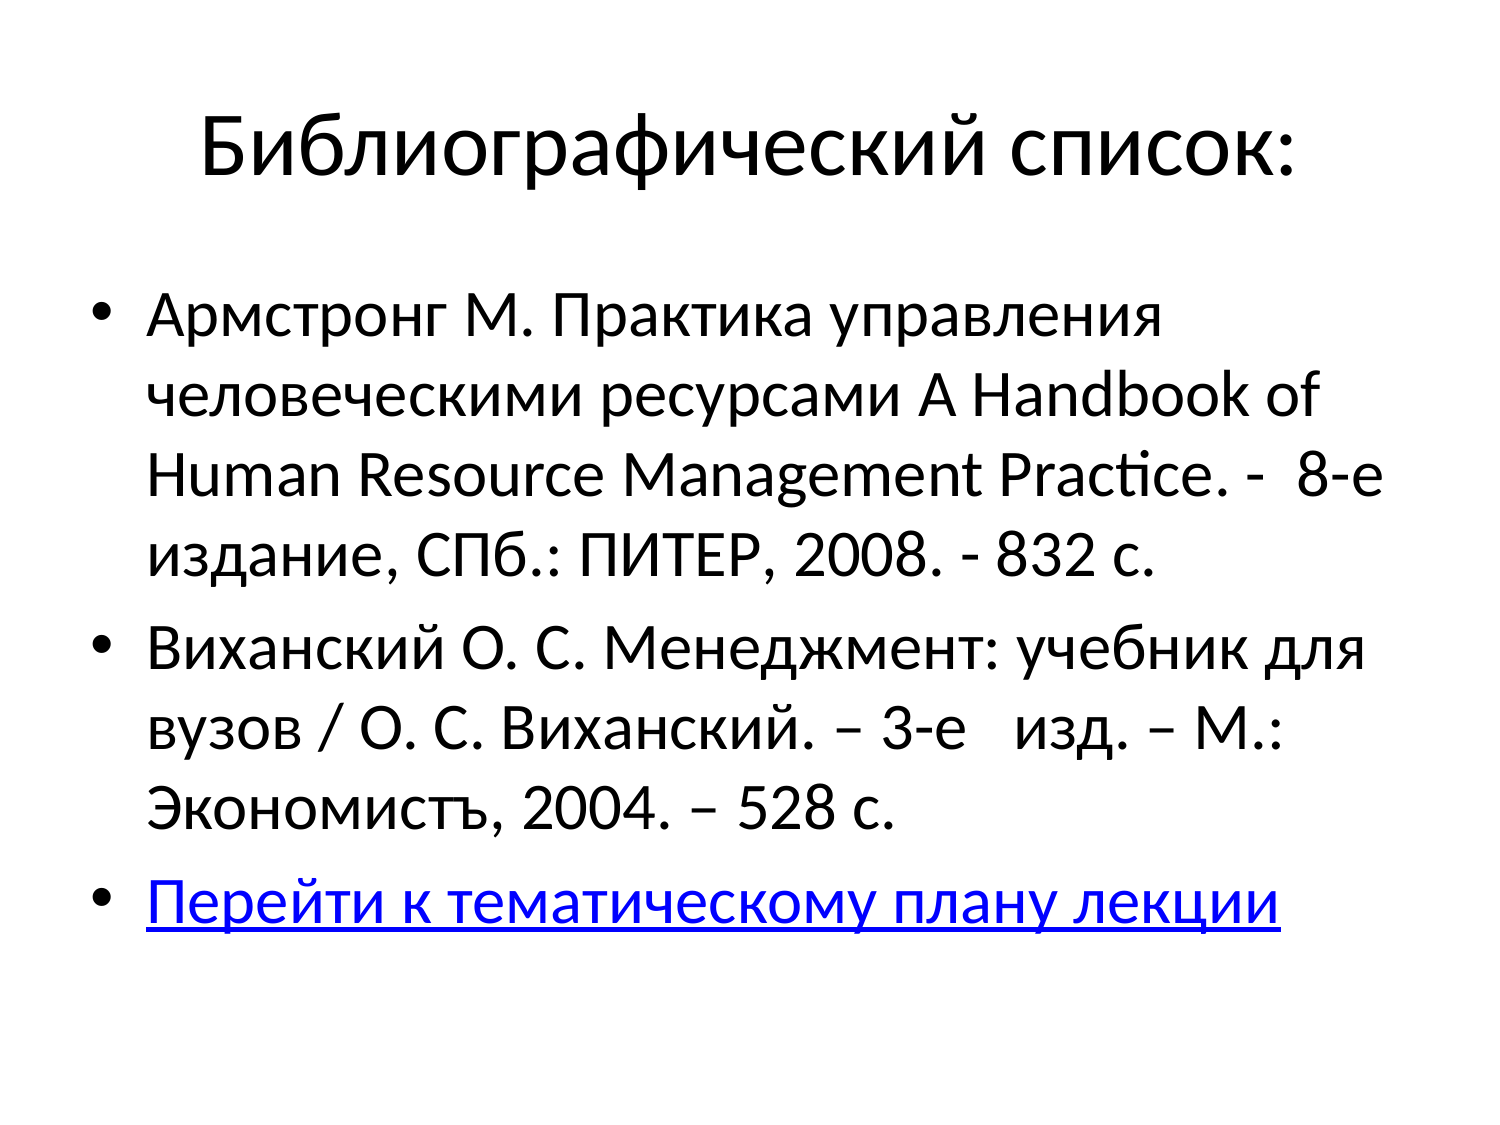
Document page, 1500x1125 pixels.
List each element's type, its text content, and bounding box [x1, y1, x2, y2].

list Армстронг М. Практика управления человеческими ресурсами A Handbook of Human Resource Management Practice. - 8-е издание, СПб.: ПИТЕР, 2008. - 832 с. Виханский О. С. Менеджмент: учебник для вузов / О. С. Виханский. – 3-е изд. – М.: Экономистъ, 2004. – 528 с. Перейти к тематическому плану лекции [75, 262, 1425, 1005]
title Библиографический список: [75, 45, 1425, 233]
